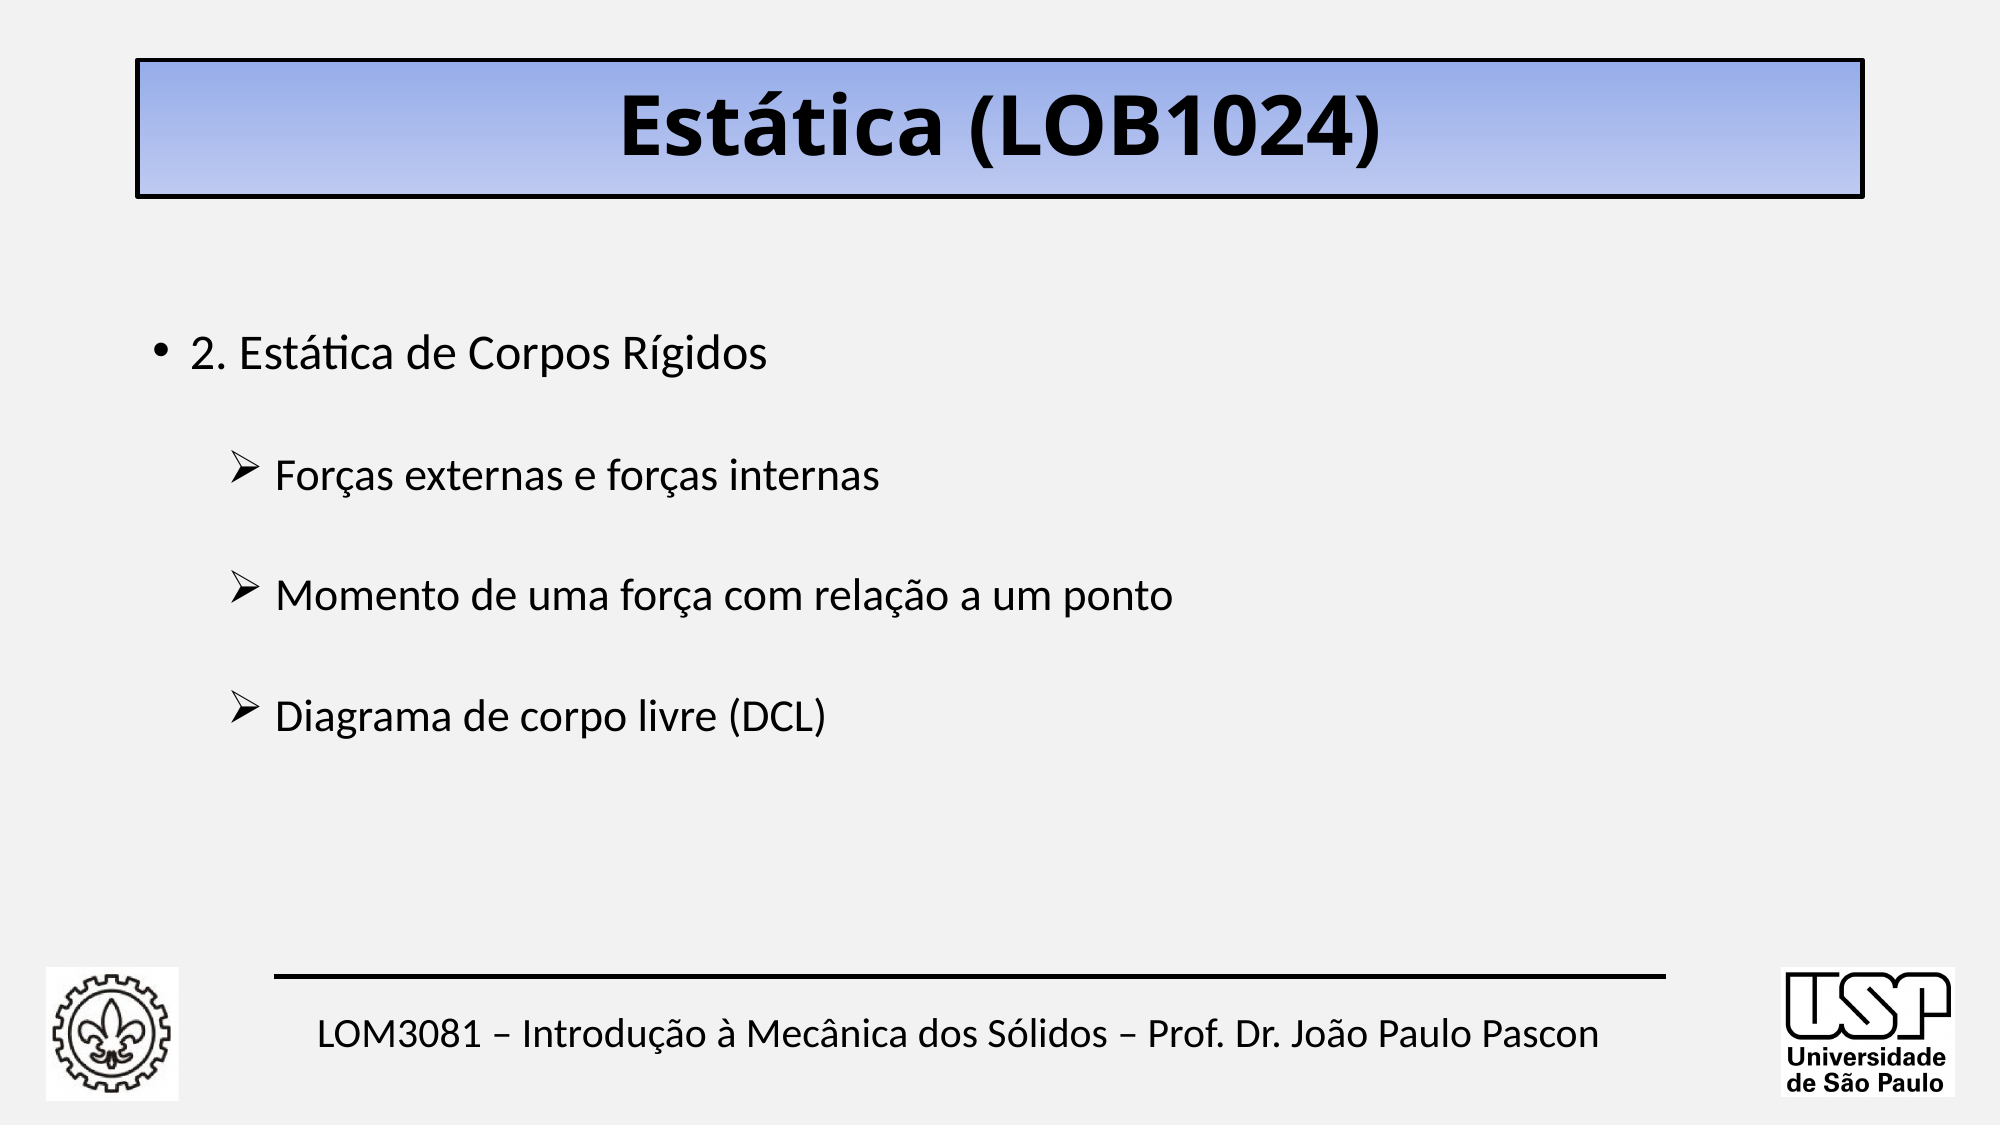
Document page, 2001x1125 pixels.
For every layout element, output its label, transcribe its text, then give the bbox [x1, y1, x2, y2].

picture [1781, 967, 1955, 1097]
text_box LOM3081 – Introdução à Mecânica dos Sólidos – Prof. Dr. João Paulo Pascon [202, 998, 1716, 1064]
title Estática (LOB1024) [137, 59, 1863, 197]
list 2. Estática de Corpos Rígidos Forças externas e forças internas Momento de uma força com relação a um ponto Diagrama de corpo livre (DCL) [137, 251, 1863, 944]
picture [45, 967, 179, 1101]
